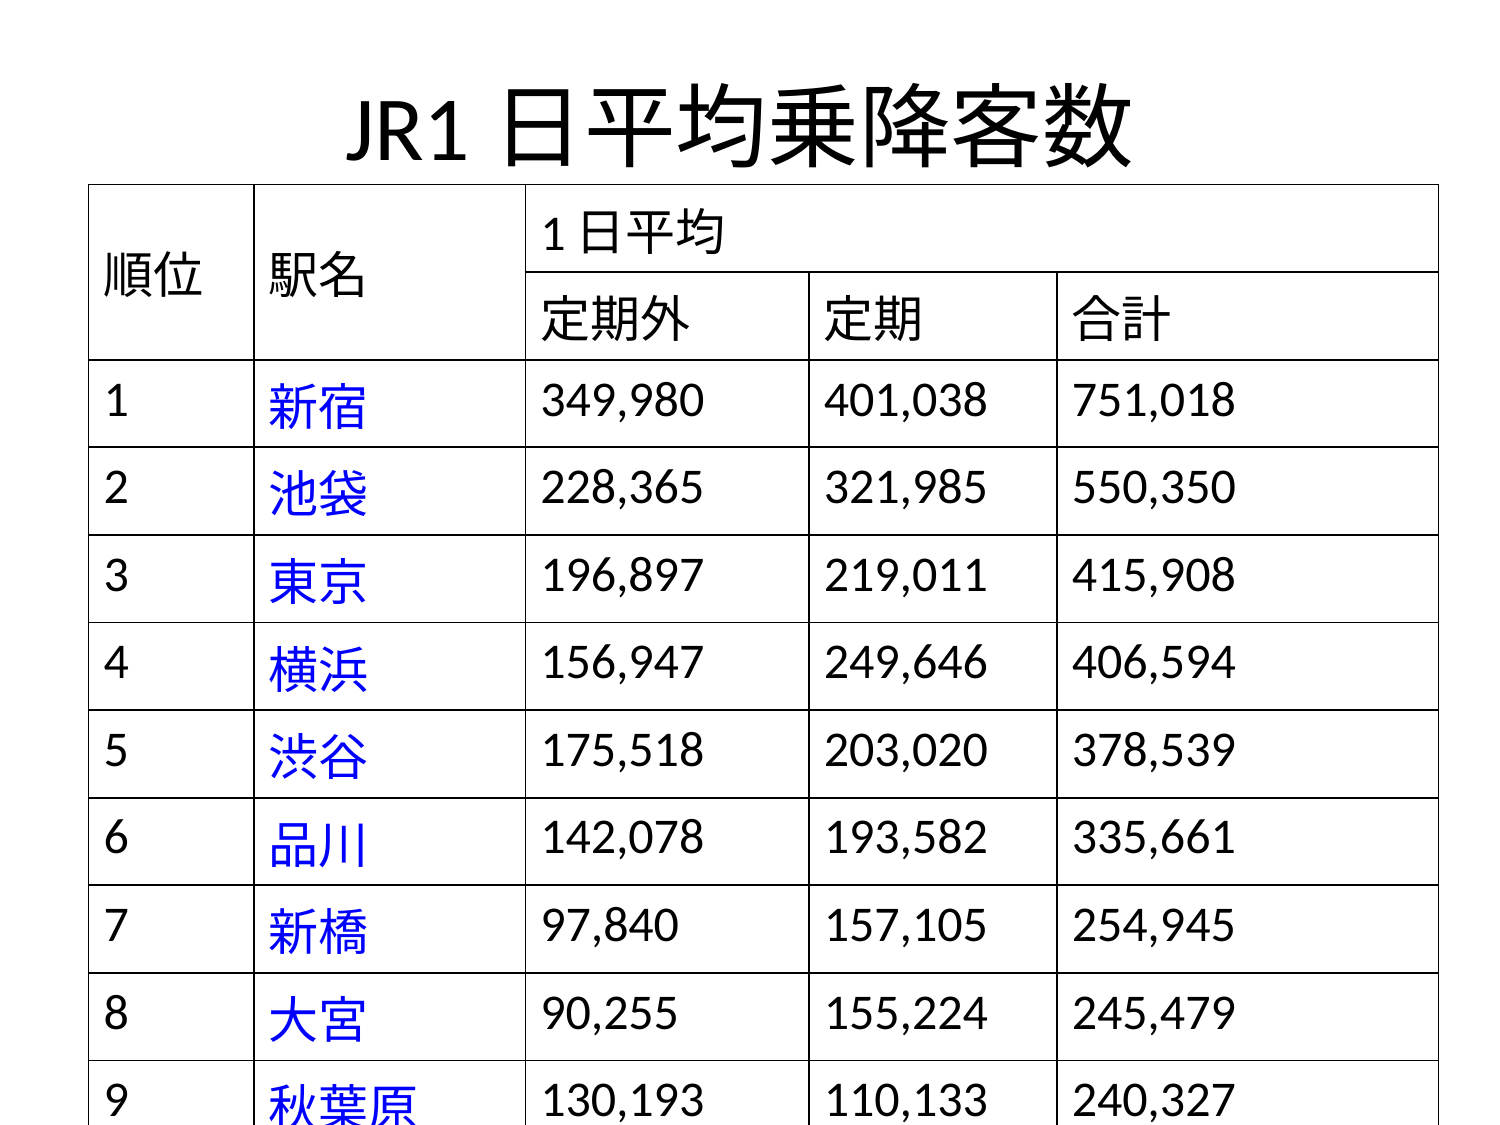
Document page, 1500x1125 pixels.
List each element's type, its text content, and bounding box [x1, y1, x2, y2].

table_cell 240,327 [1058, 1061, 1438, 1125]
table_cell 1 [89, 361, 253, 446]
table_cell 2 [89, 448, 253, 534]
table_cell 156,947 [526, 623, 808, 709]
table_cell 9 [89, 1061, 253, 1125]
table_header 1日平均 [526, 185, 1438, 271]
table_cell 196,897 [526, 536, 808, 622]
table_cell 新橋 [255, 886, 525, 972]
table_cell 245,479 [1058, 974, 1438, 1060]
table_cell 渋谷 [255, 711, 525, 797]
table_cell 249,646 [810, 623, 1056, 709]
table_cell 秋葉原 [255, 1061, 525, 1125]
table_cell 175,518 [526, 711, 808, 797]
table_cell 349,980 [526, 361, 808, 446]
table_cell 8 [89, 974, 253, 1060]
table_cell 合計 [1058, 273, 1438, 359]
table_header 順位 [89, 185, 253, 359]
table_cell 401,038 [810, 361, 1056, 446]
table_cell 228,365 [526, 448, 808, 534]
table_cell 池袋 [255, 448, 525, 534]
table_header 駅名 [255, 185, 525, 359]
table_cell 4 [89, 623, 253, 709]
table_cell 193,582 [810, 799, 1056, 884]
table_cell 406,594 [1058, 623, 1438, 709]
table_cell 130,193 [526, 1061, 808, 1125]
table_cell 5 [89, 711, 253, 797]
table_cell 751,018 [1058, 361, 1438, 446]
table_cell 東京 [255, 536, 525, 622]
table_cell 321,985 [810, 448, 1056, 534]
table_cell 大宮 [255, 974, 525, 1060]
table_cell 155,224 [810, 974, 1056, 1060]
table_cell 7 [89, 886, 253, 972]
table_cell 97,840 [526, 886, 808, 972]
table_cell 550,350 [1058, 448, 1438, 534]
title JR1日平均乗降客数 [64, 42, 1416, 206]
table_cell 415,908 [1058, 536, 1438, 622]
table_cell 定期外 [526, 273, 808, 359]
table_cell 3 [89, 536, 253, 622]
table_cell 6 [89, 799, 253, 884]
table_cell 横浜 [255, 623, 525, 709]
table_cell 新宿 [255, 361, 525, 446]
table_cell 90,255 [526, 974, 808, 1060]
table_cell 定期 [810, 273, 1056, 359]
table_cell 219,011 [810, 536, 1056, 622]
table_cell 254,945 [1058, 886, 1438, 972]
table_cell 157,105 [810, 886, 1056, 972]
table_cell 378,539 [1058, 711, 1438, 797]
table_cell 品川 [255, 799, 525, 884]
table_cell 203,020 [810, 711, 1056, 797]
table_cell 110,133 [810, 1061, 1056, 1125]
table_cell 142,078 [526, 799, 808, 884]
table_cell 335,661 [1058, 799, 1438, 884]
